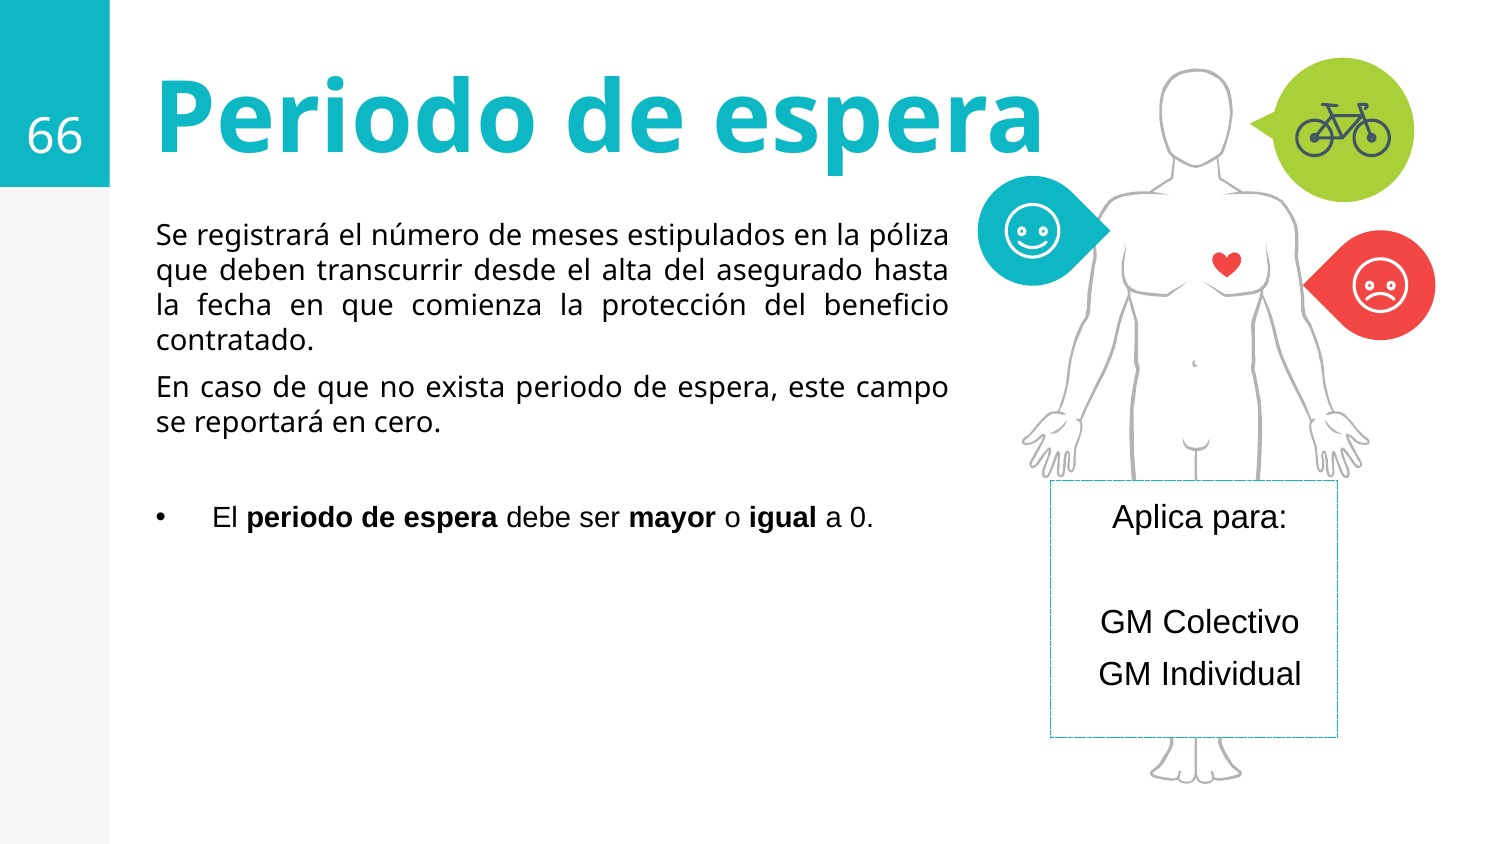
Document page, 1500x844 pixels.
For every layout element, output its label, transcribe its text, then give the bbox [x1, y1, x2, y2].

text_box [977, 188, 1016, 284]
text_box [1296, 104, 1390, 156]
text_box Periodo de espera [138, 0, 1350, 188]
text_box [1021, 68, 1370, 785]
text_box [1353, 258, 1407, 312]
text_box Se registrará el número de meses estipulados en la póliza que deben transcurrir desde el alta del asegurado hasta la fecha en que comienza la protección del beneficio contratado. En caso de que no exista periodo de espera, este campo se reportará en cero. El periodo de espera debe ser mayor o igual a 0. [128, 201, 966, 742]
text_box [1006, 204, 1060, 258]
text_box [1350, 58, 1415, 196]
text_box [1374, 230, 1436, 341]
slide_number 66 [0, 0, 110, 187]
